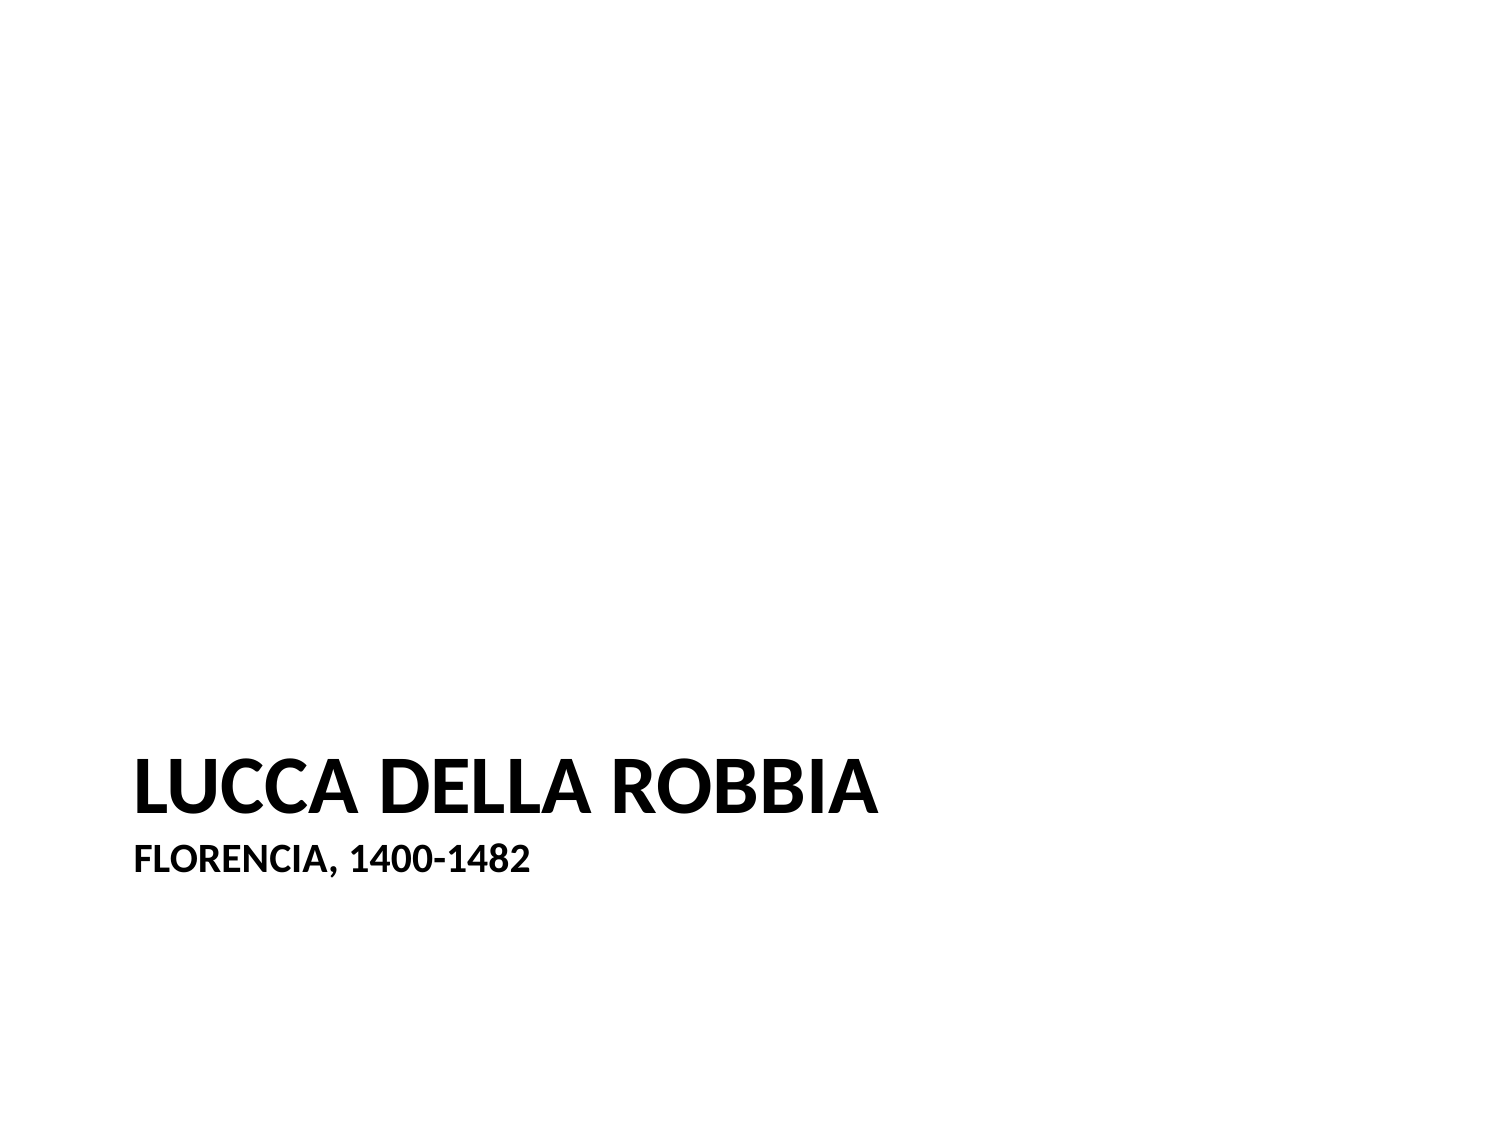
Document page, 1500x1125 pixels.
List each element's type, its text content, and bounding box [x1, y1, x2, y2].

title LUCCA DELLA ROBBIA Florencia, 1400-1482 [118, 722, 1394, 947]
